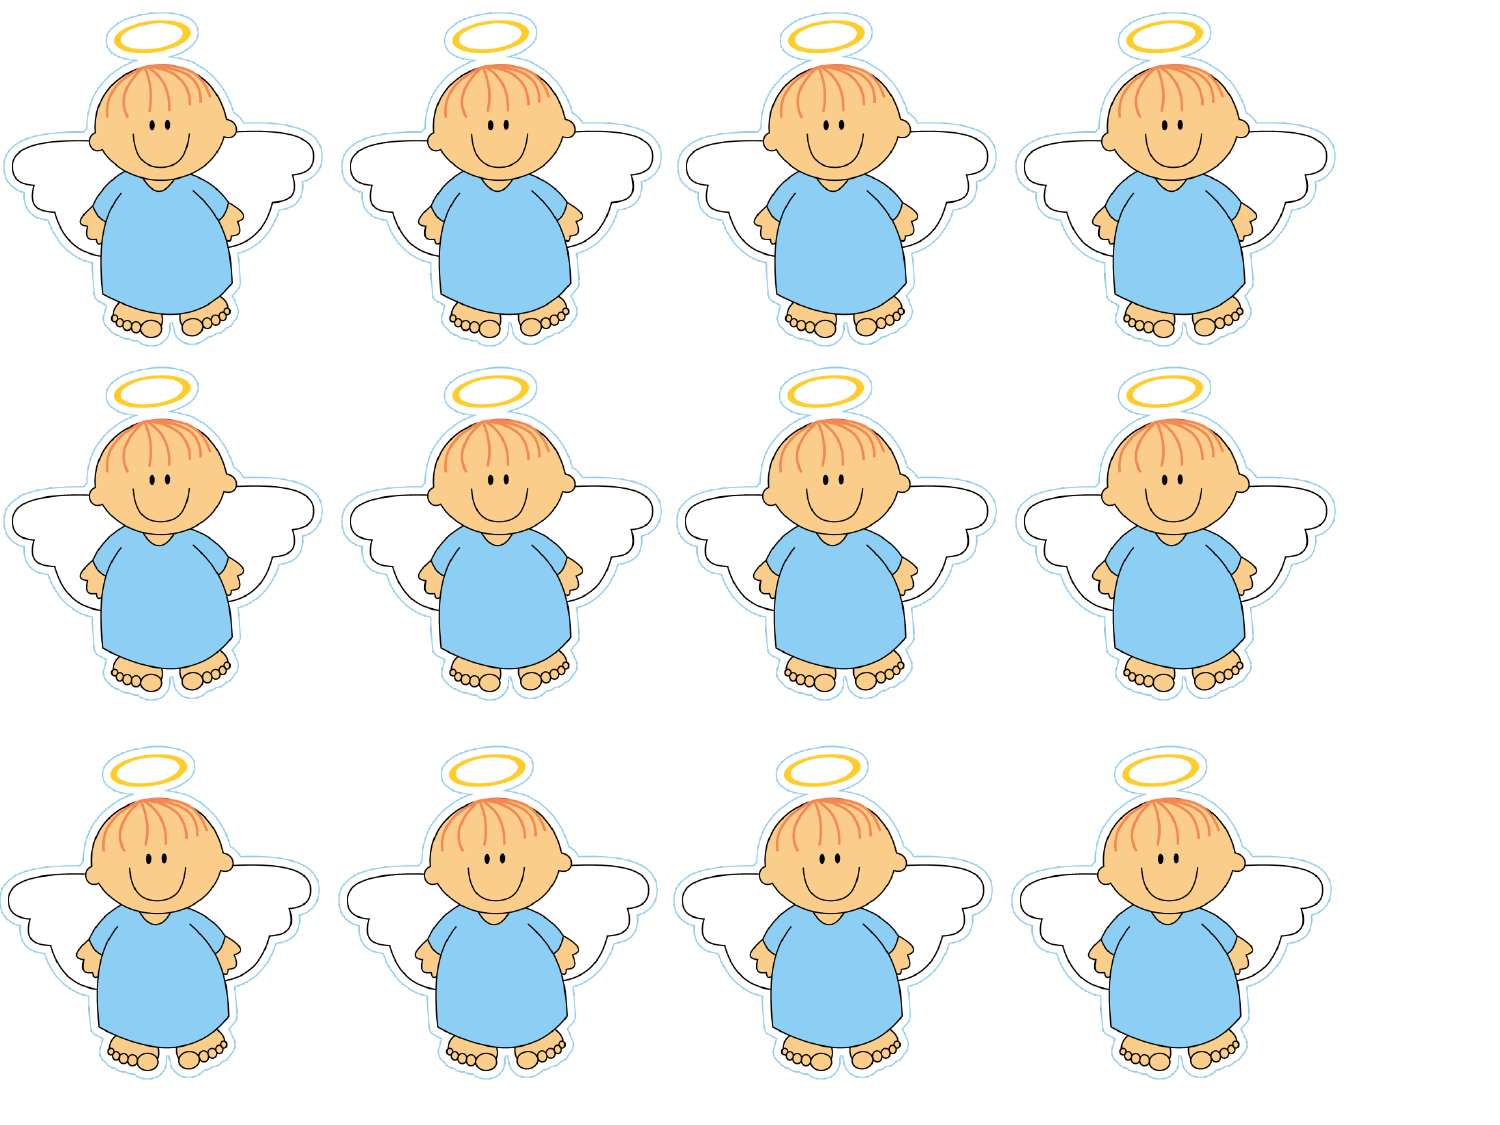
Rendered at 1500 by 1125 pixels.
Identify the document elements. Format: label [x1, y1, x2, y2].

picture [0, 0, 1347, 709]
picture [0, 733, 1343, 1089]
